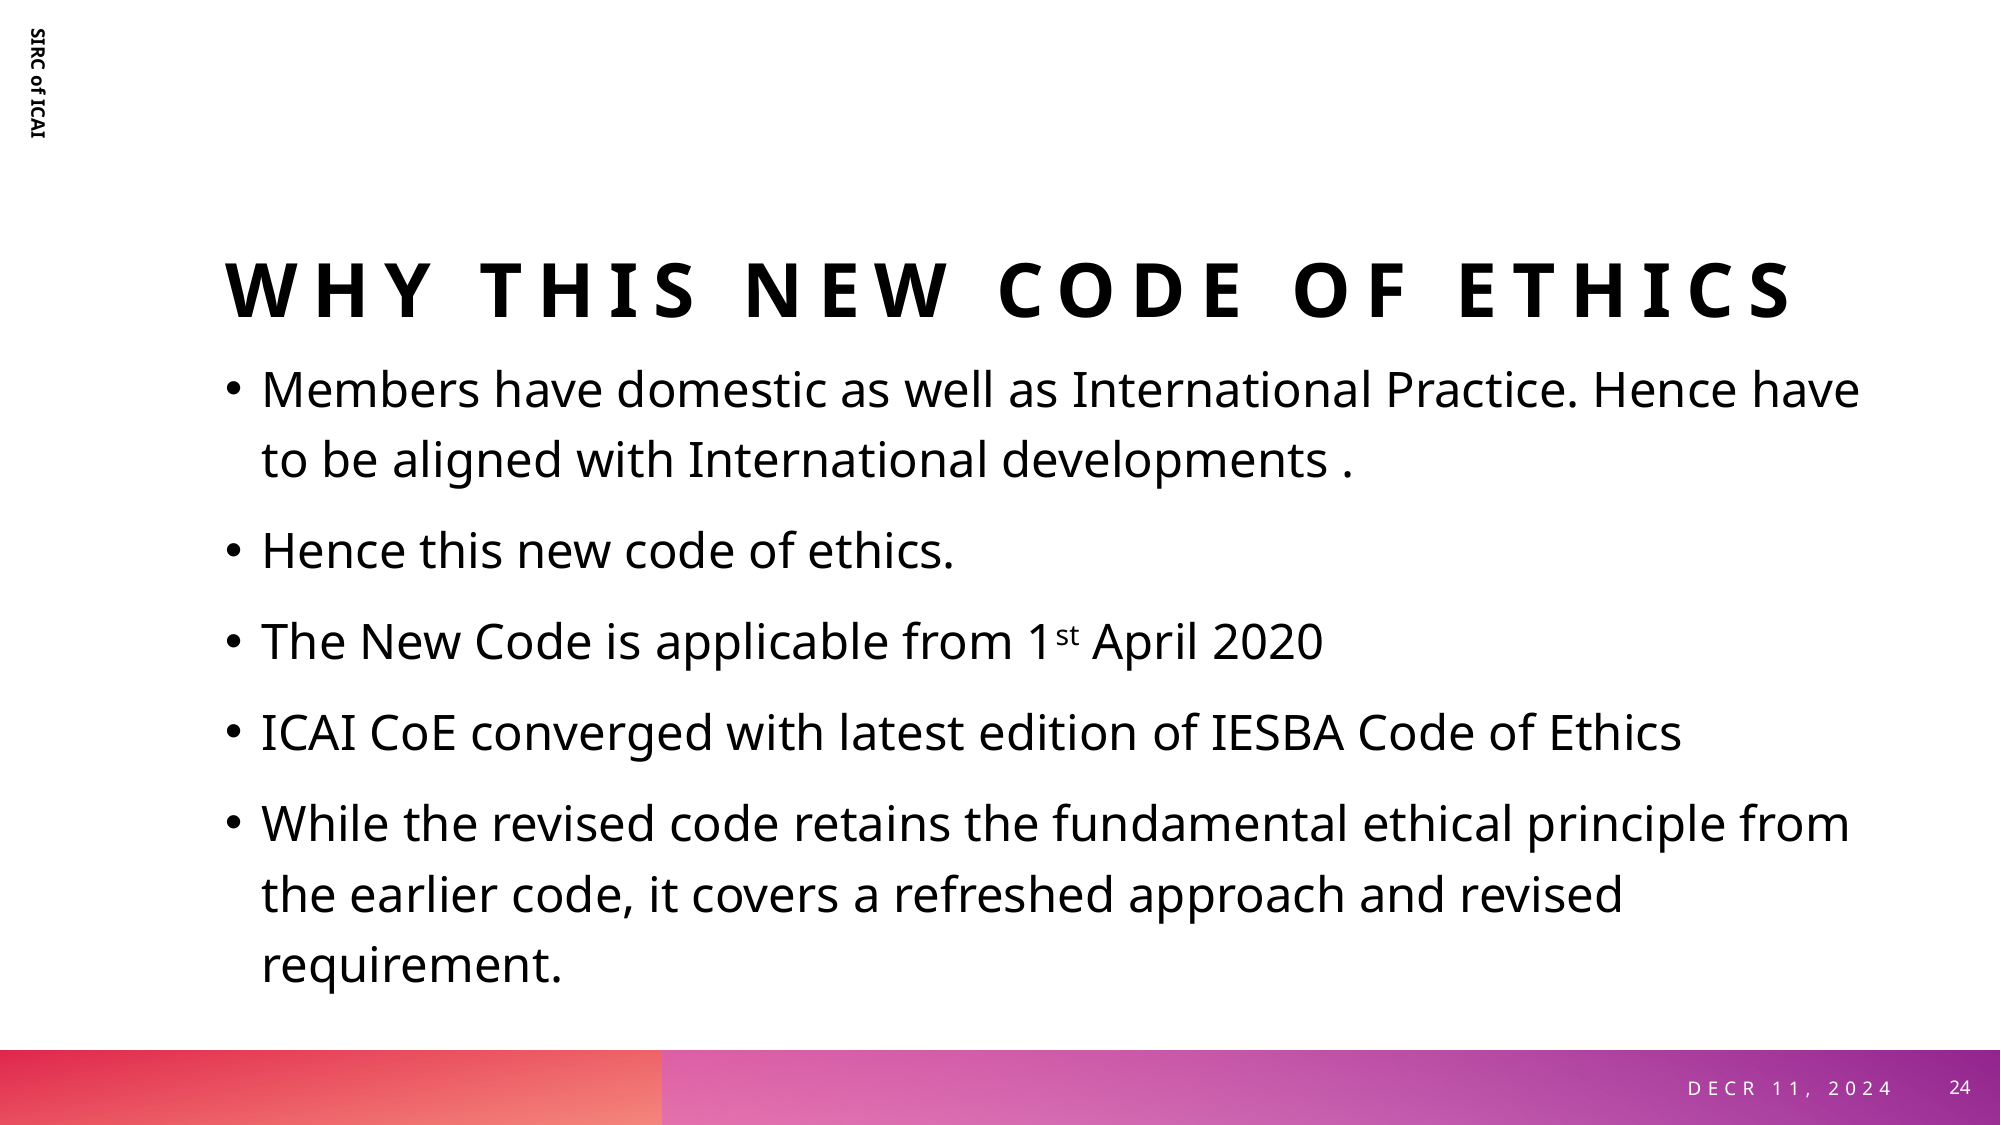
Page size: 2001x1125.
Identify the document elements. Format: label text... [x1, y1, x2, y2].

title WHY THIS NEW CODE OF ETHICS [225, 130, 1905, 333]
slide_number Decr 11, 2024 [1297, 1051, 1905, 1125]
footer SIRC of ICAI [0, 13, 76, 689]
list Members have domestic as well as International Practice. Hence have to be aligned with International developments . Hence this new code of ethics. The New Code is applicable from 1st April 2020 ICAI CoE converged with latest edition of IESBA Code of Ethics While the revised code retains the fundamental ethical principle from the earlier code, it covers a refreshed approach and revised requirement. [225, 346, 1905, 996]
slide_number 24 [1913, 1051, 1986, 1125]
